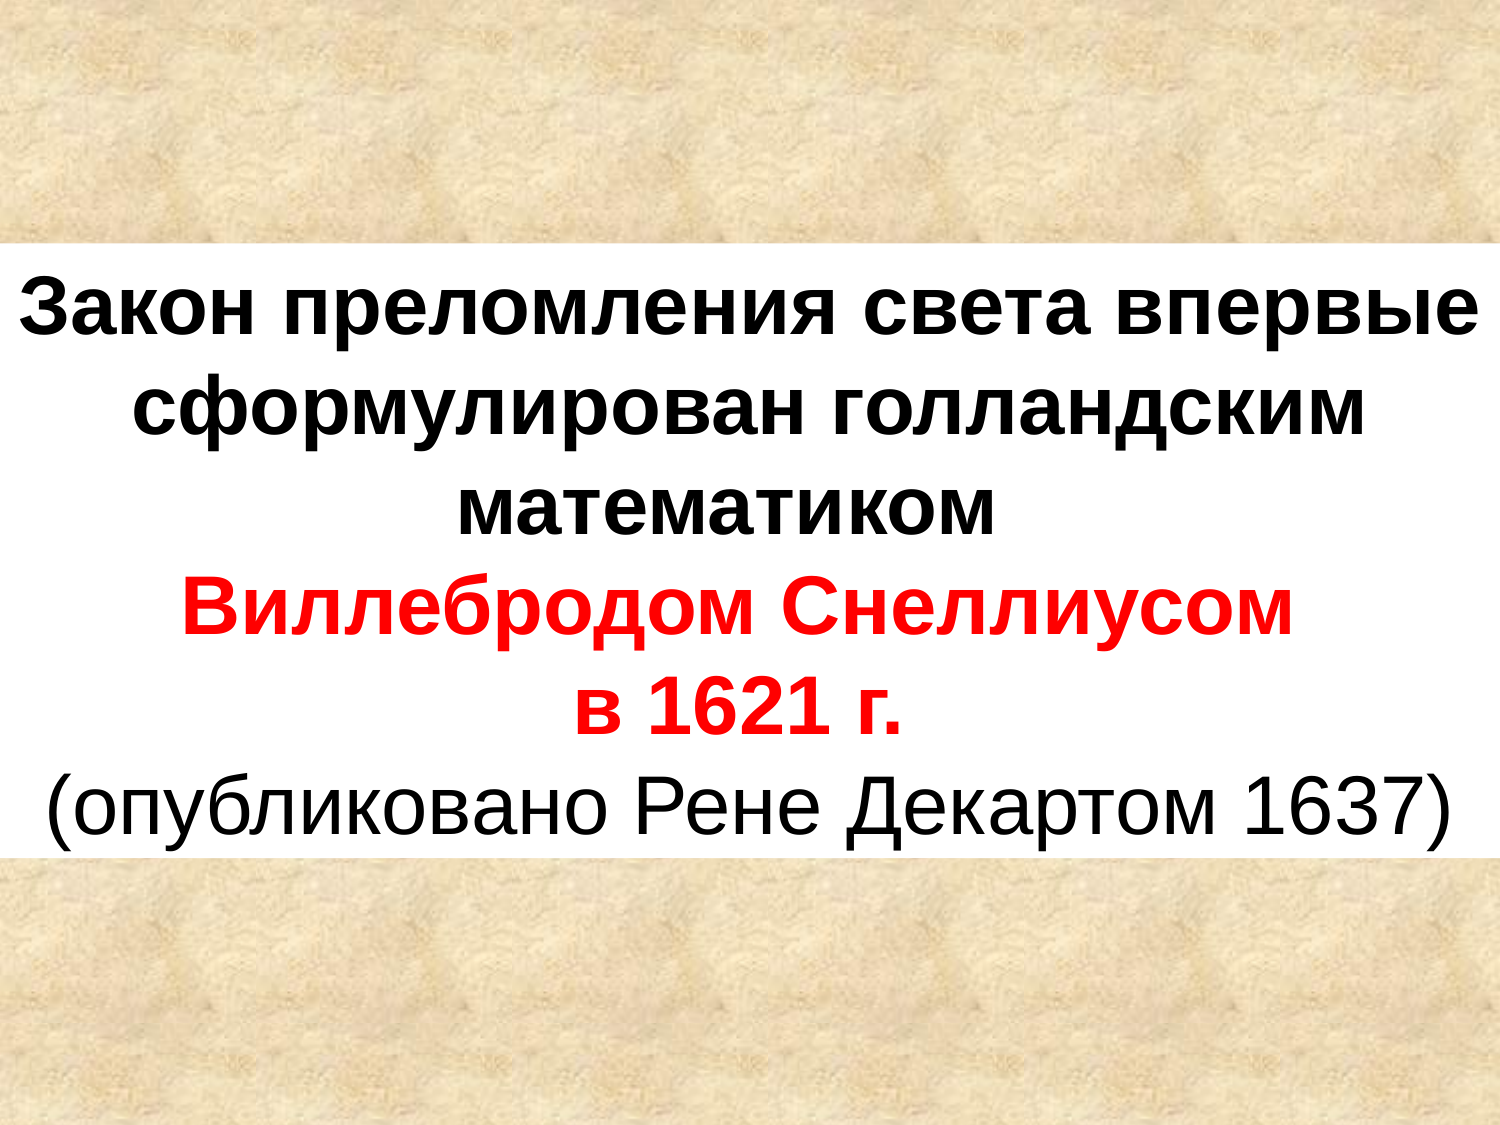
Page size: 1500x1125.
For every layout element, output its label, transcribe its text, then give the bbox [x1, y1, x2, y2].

text_box Закон преломления света впервые сформулирован голландским математиком Виллебродом Снеллиусом в 1621 г. (опубликовано Рене Декартом 1637) [0, 243, 1500, 859]
picture [0, 0, 1500, 243]
picture [0, 859, 1500, 1125]
